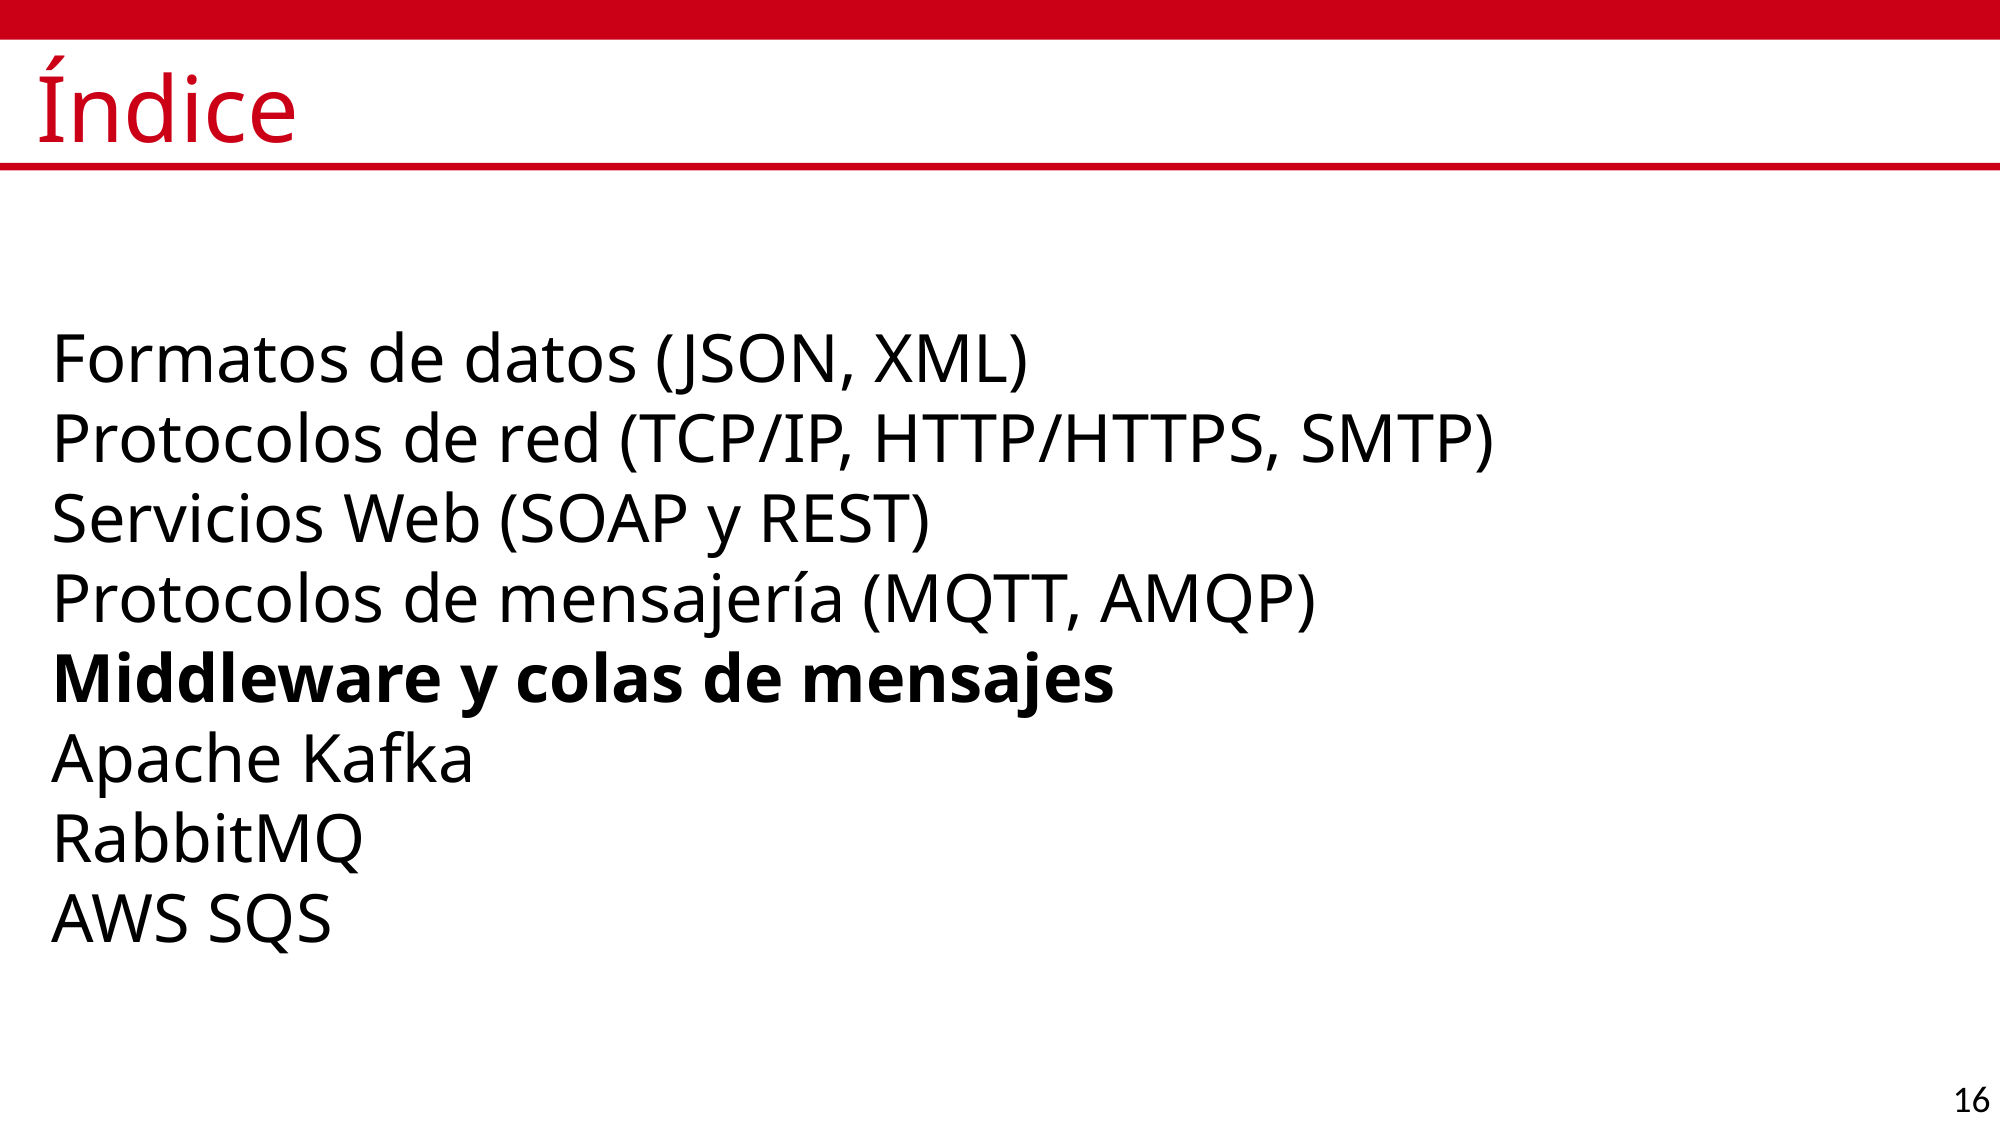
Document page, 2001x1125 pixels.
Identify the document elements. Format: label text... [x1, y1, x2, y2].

slide_number 16 [1937, 1067, 2000, 1125]
subtitle Formatos de datos (JSON, XML) Protocolos de red (TCP/IP, HTTP/HTTPS, SMTP) Servicios Web (SOAP y REST) Protocolos de mensajería (MQTT, AMQP) Middleware y colas de mensajes Apache Kafka RabbitMQ AWS SQS [51, 259, 1856, 1013]
title Índice [36, 57, 1964, 168]
